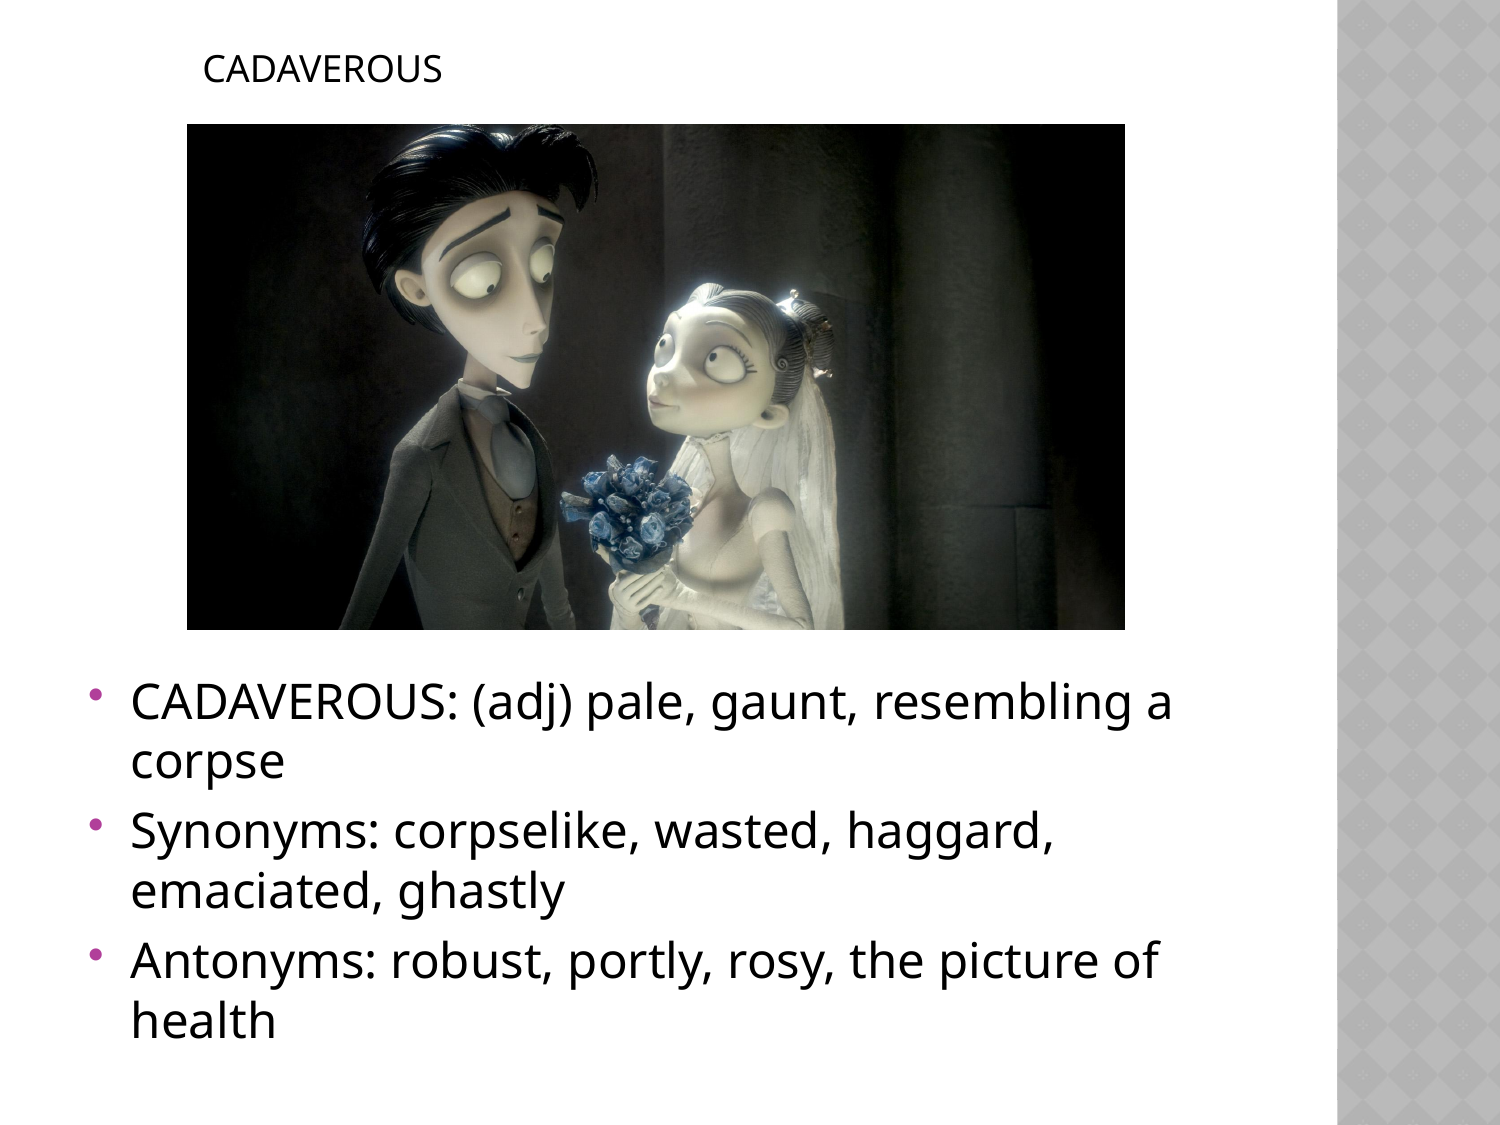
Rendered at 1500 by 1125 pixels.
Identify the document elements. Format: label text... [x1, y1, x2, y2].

text_box CADAVEROUS [187, 37, 675, 98]
list CADAVEROUS: (adj) pale, gaunt, resembling a corpse Synonyms: corpselike, wasted, haggard, emaciated, ghastly Antonyms: robust, portly, rosy, the picture of health [75, 662, 1263, 1059]
picture [187, 124, 1126, 631]
